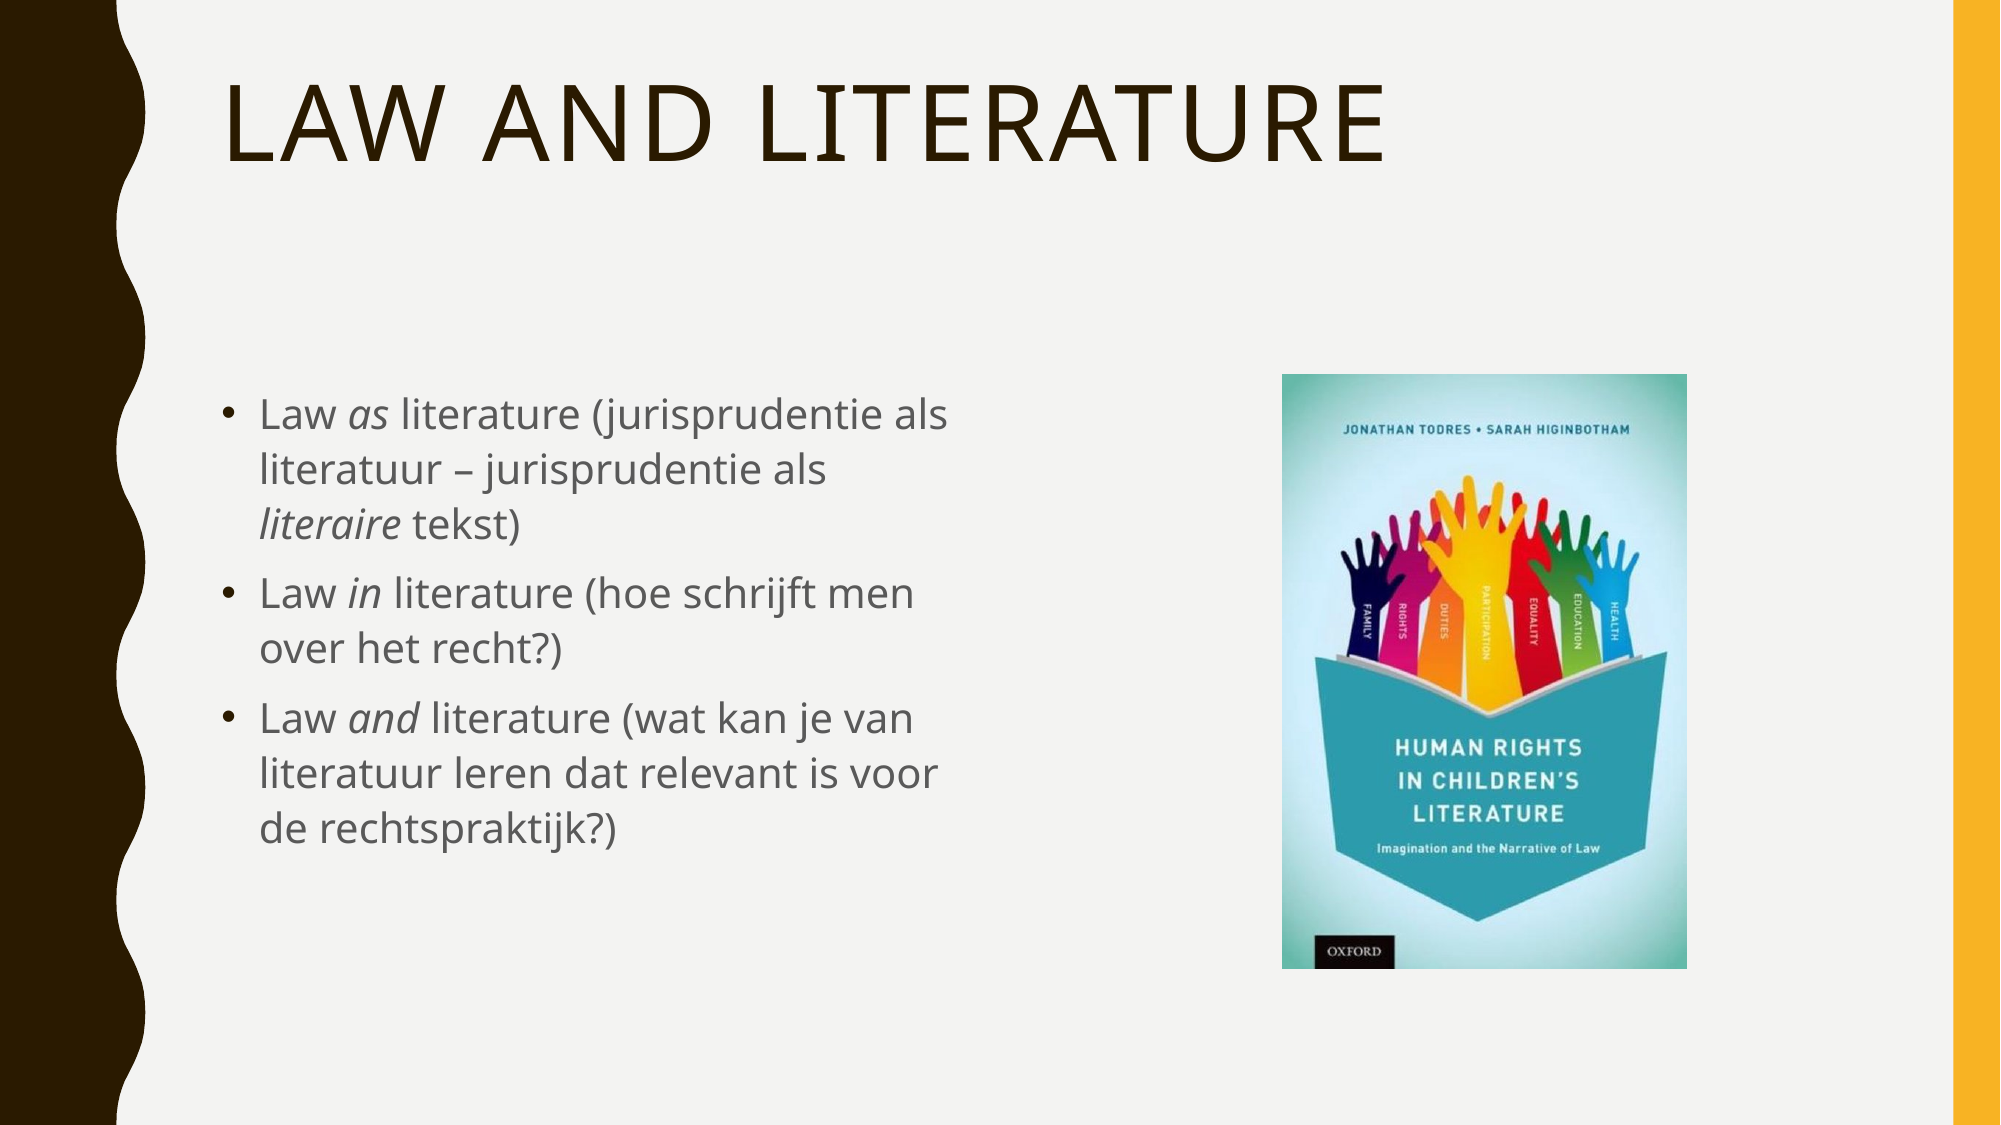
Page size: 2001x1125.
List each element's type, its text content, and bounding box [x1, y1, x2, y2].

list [1282, 374, 1687, 969]
title Law and literature [205, 62, 1875, 308]
list Law as literature (jurisprudentie als literatuur – jurisprudentie als literaire tekst) Law in literature (hoe schrijft men over het recht?) Law and literature (wat kan je van literatuur leren dat relevant is voor de rechtspraktijk?) [206, 375, 994, 969]
